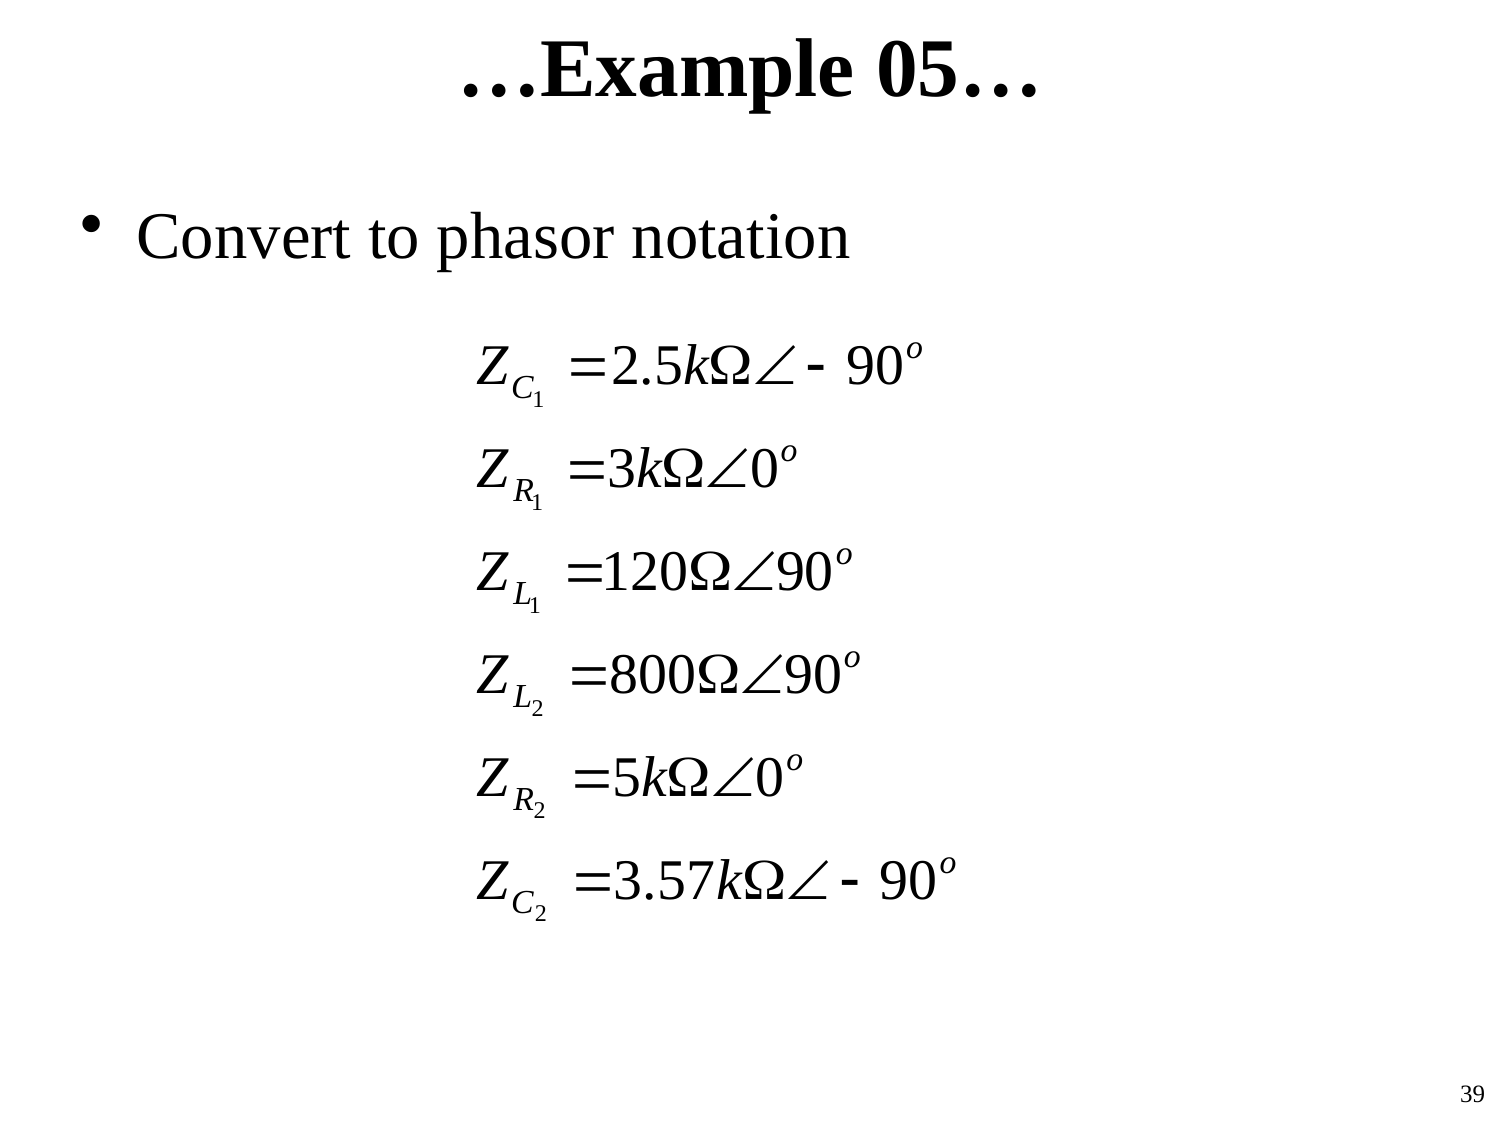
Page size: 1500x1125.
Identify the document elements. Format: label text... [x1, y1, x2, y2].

slide_number 39 [1186, 1069, 1500, 1125]
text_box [466, 320, 969, 935]
title …Example 05… [0, 0, 1500, 126]
list Convert to phasor notation [64, 184, 1436, 1071]
